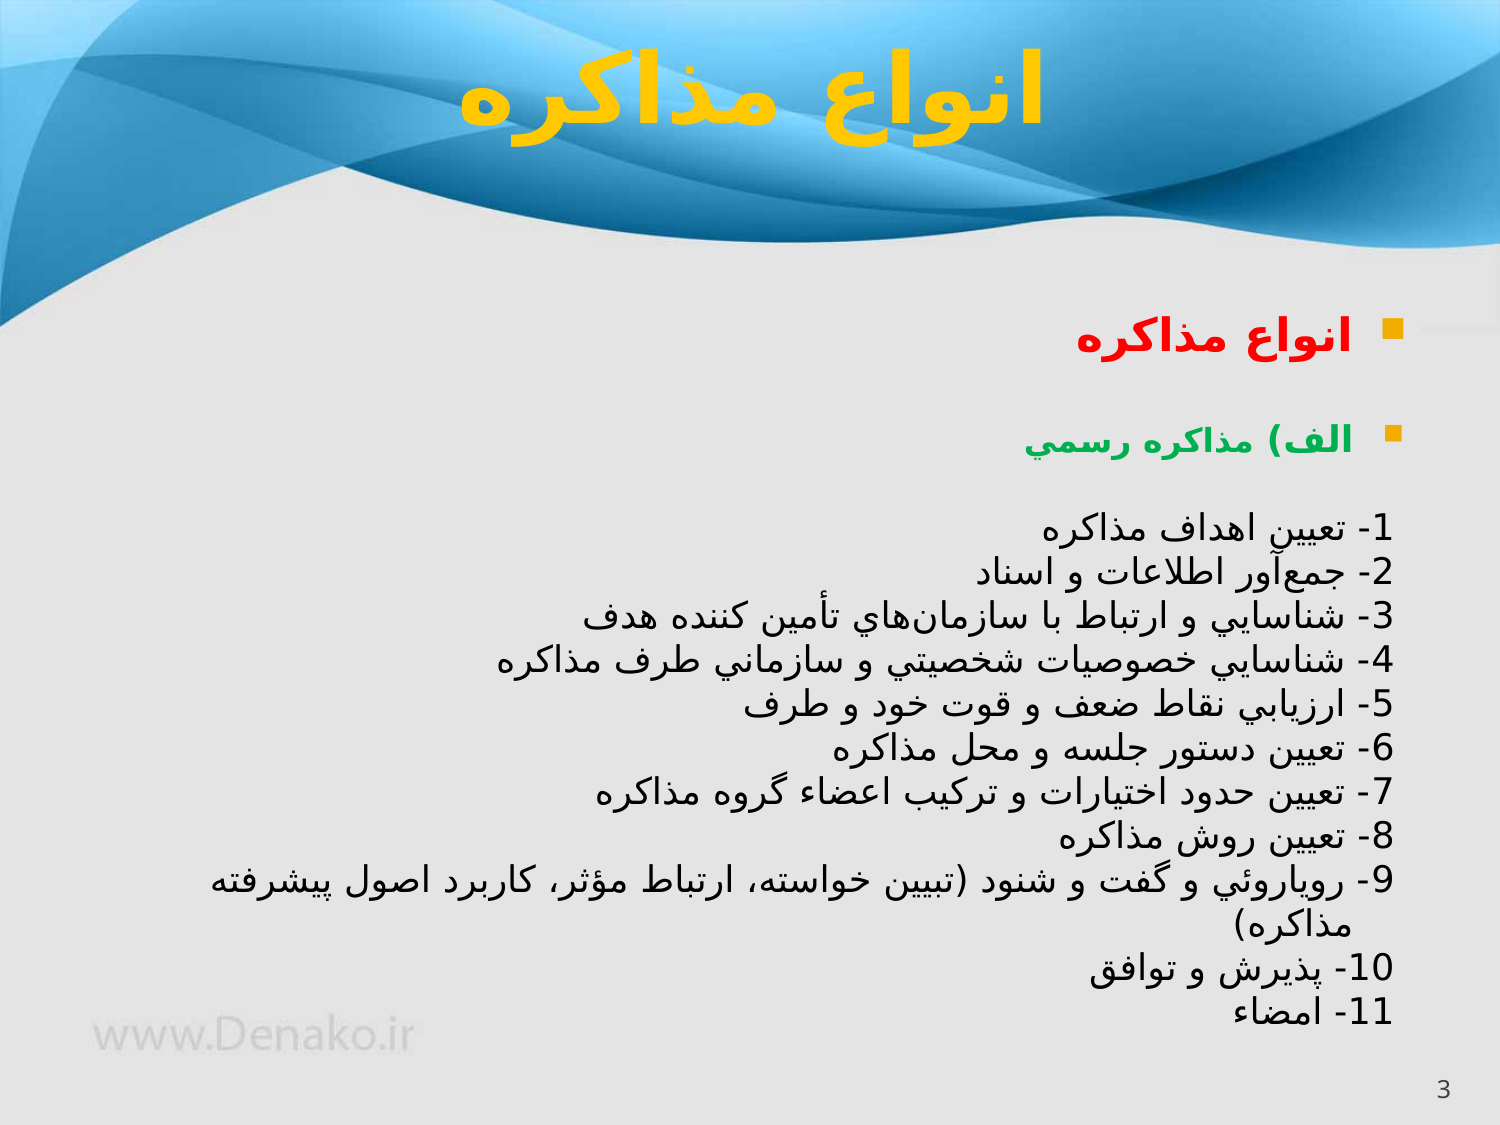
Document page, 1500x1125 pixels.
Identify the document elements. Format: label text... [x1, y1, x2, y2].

list انواع مذاکره الف) مذاكره رسمي 1- تعيين اهداف مذاكره 2- جمع‌آور اطلاعات و اسناد 3- شناسايي و ارتباط با سازمان‌هاي تأمين كننده هدف 4- شناسايي خصوصيات شخصيتي و سازماني طرف مذاكره 5- ارزيابي نقاط ضعف و قوت خود و طرف 6- تعيين دستور جلسه و محل مذاكره 7- تعيين حدود اختيارات و تركيب اعضاء گروه مذاكره 8- تعيين روش مذاكره 9- روياروئي و گفت و شنود (تبيين خواسته، ارتباط مؤثر، كاربرد اصول پيشرفته مذاكره) 10- پذيرش و توافق 11- امضاء [75, 291, 1425, 1050]
slide_number 3 [1345, 1062, 1467, 1108]
picture [0, 0, 1500, 1125]
title انواع مذاكره [75, 25, 1425, 231]
